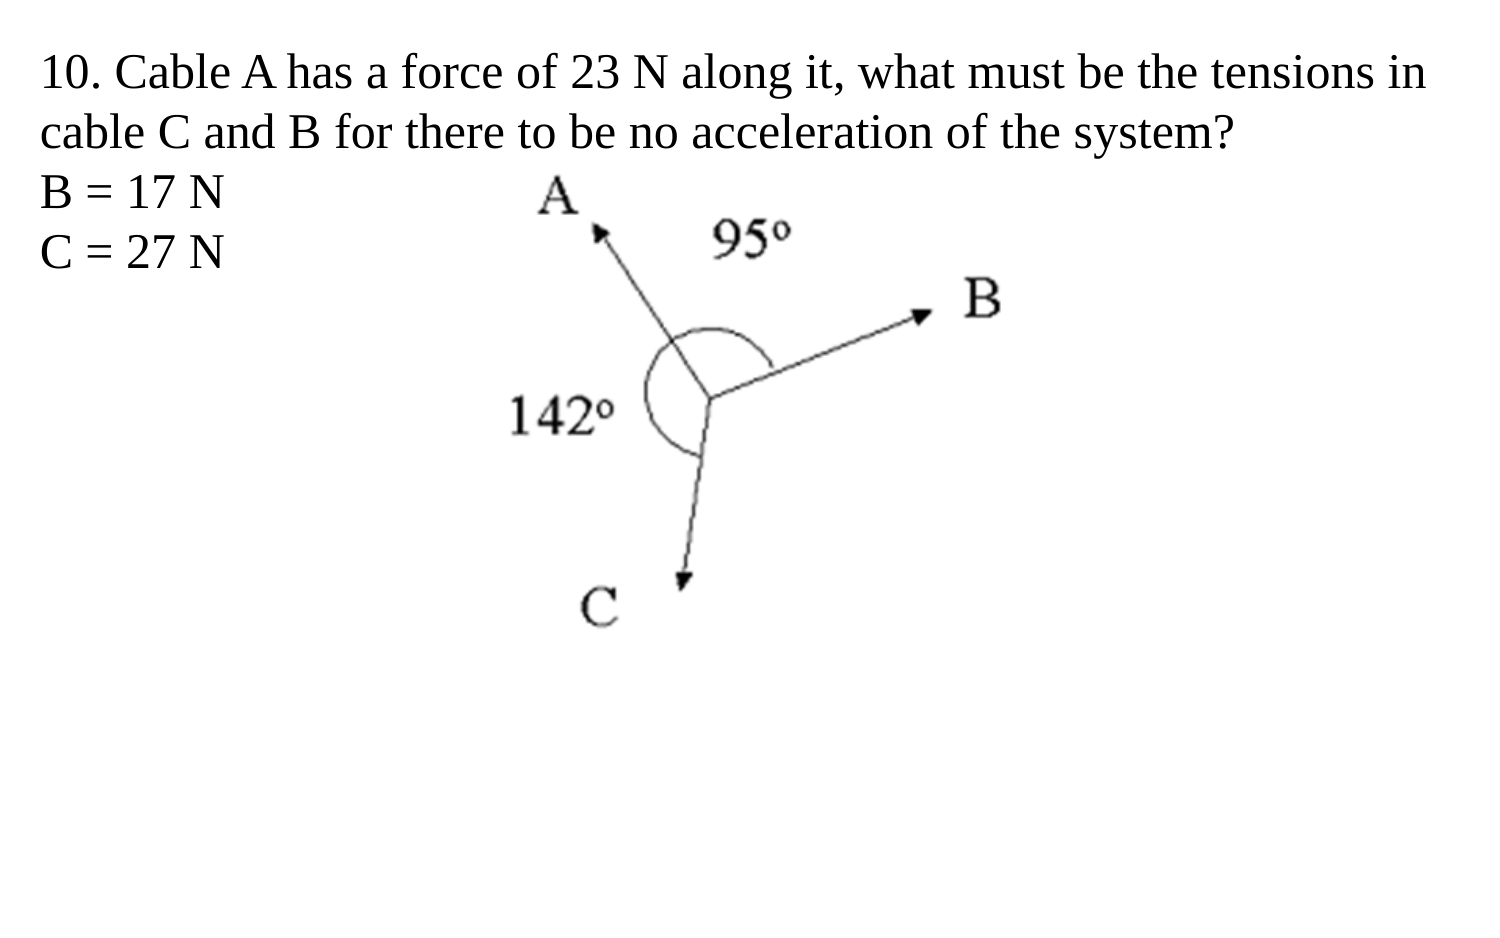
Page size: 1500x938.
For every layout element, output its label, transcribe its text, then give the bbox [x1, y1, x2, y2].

text_box 10. Cable A has a force of 23 N along it, what must be the tensions in cable C and B for there to be no acceleration of the system? B = 17 N C = 27 N [24, 31, 1475, 286]
picture [487, 168, 1018, 638]
